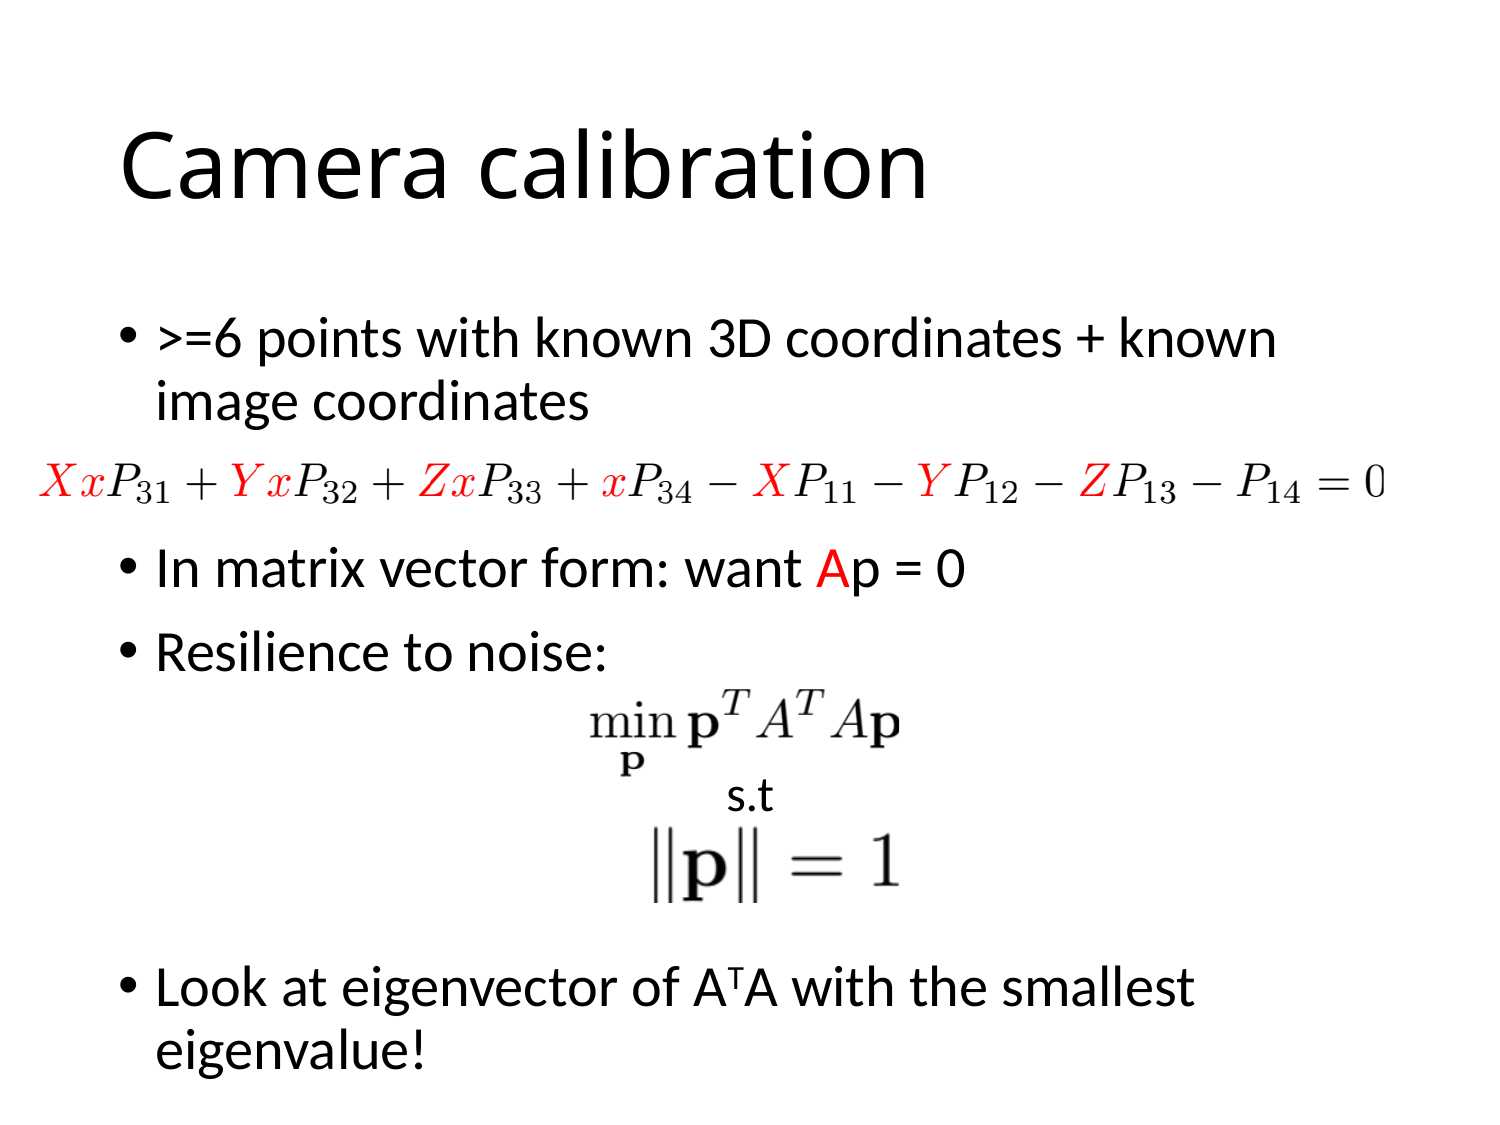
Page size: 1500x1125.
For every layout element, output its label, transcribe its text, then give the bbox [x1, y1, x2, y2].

picture [589, 689, 900, 777]
picture [39, 463, 1384, 504]
list >=6 points with known 3D coordinates + known image coordinates In matrix vector form: want Ap = 0 Resilience to noise: Look at eigenvector of ATA with the smallest eigenvalue! [103, 299, 1397, 1107]
picture [653, 825, 900, 903]
title Camera calibration [103, 59, 1397, 278]
text_box s.t [711, 753, 939, 829]
